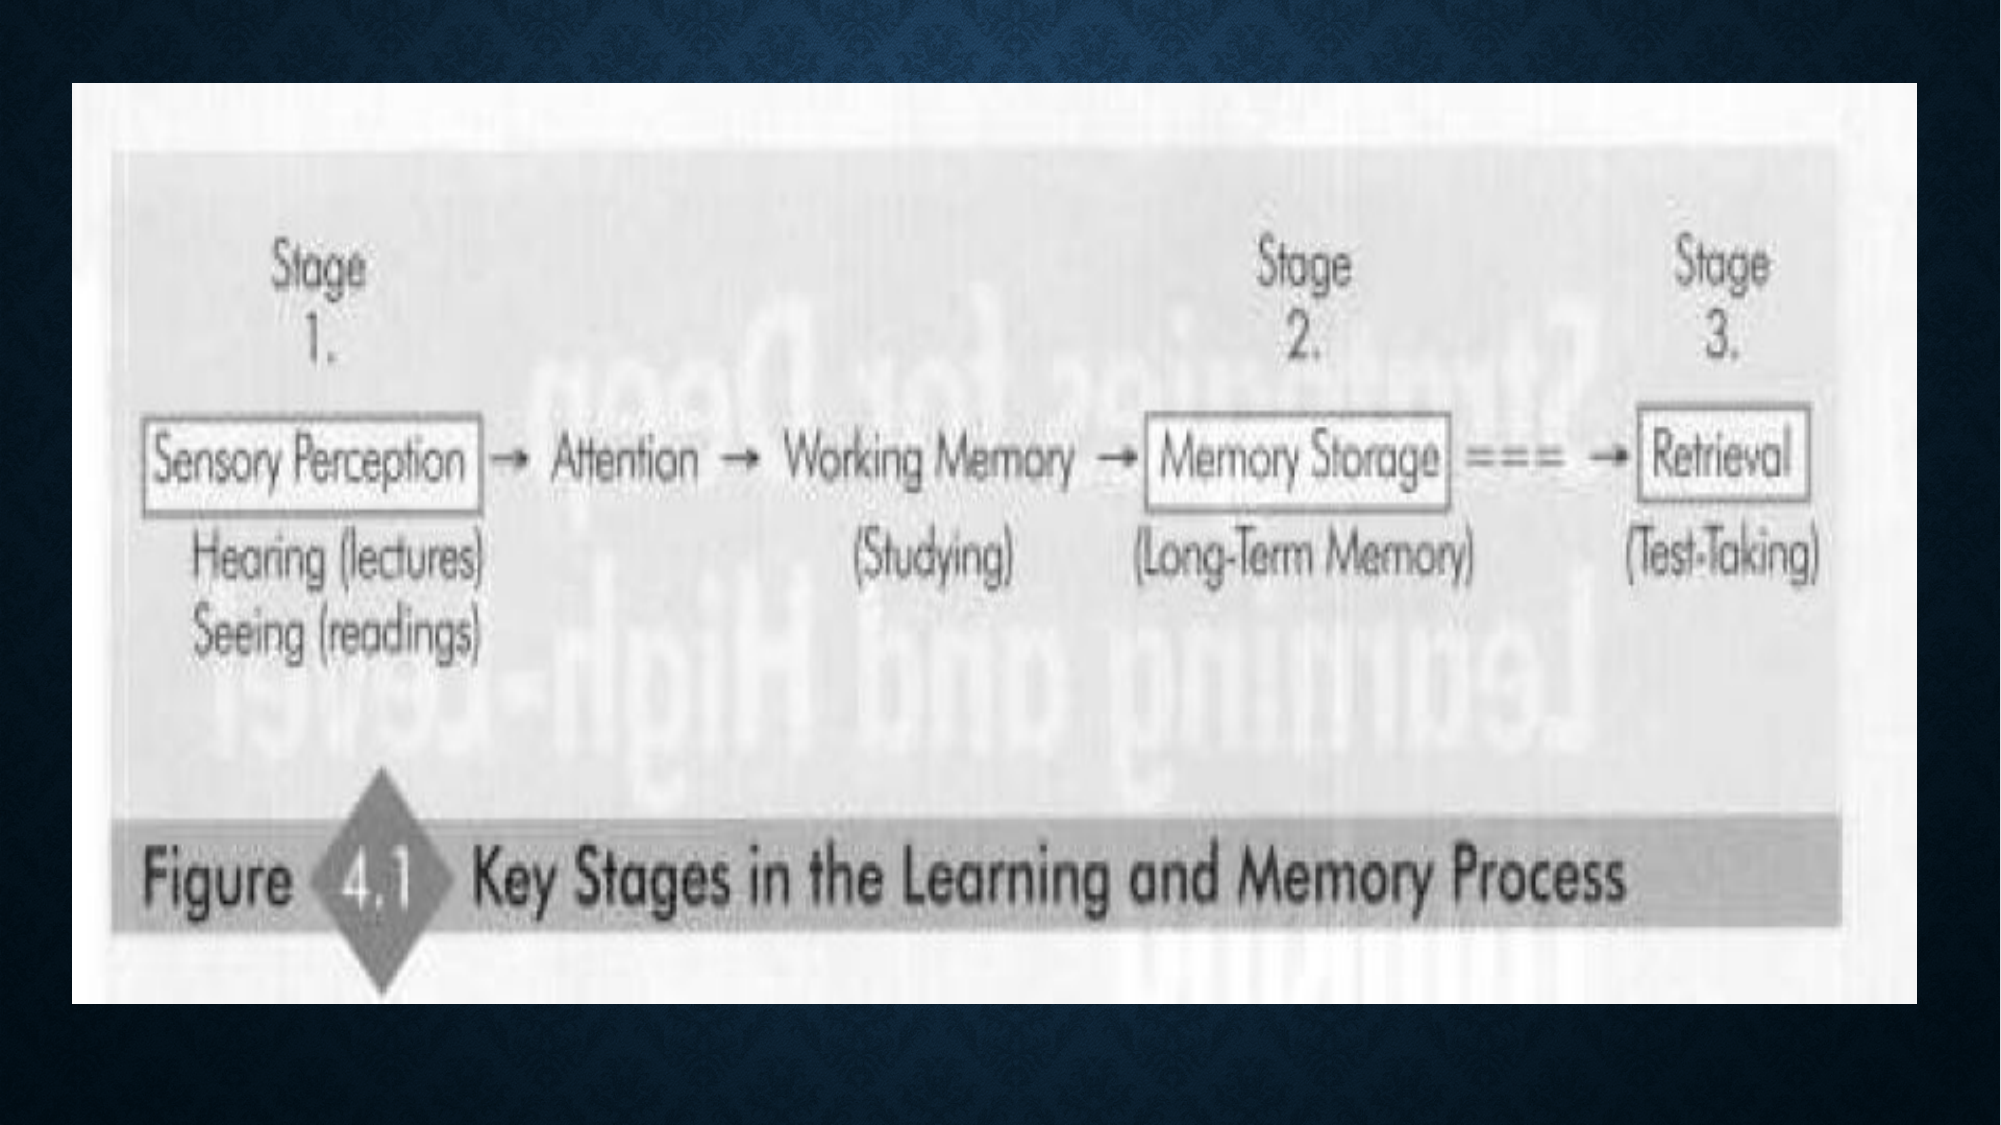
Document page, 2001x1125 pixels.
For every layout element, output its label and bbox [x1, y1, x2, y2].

list [72, 83, 1918, 1005]
